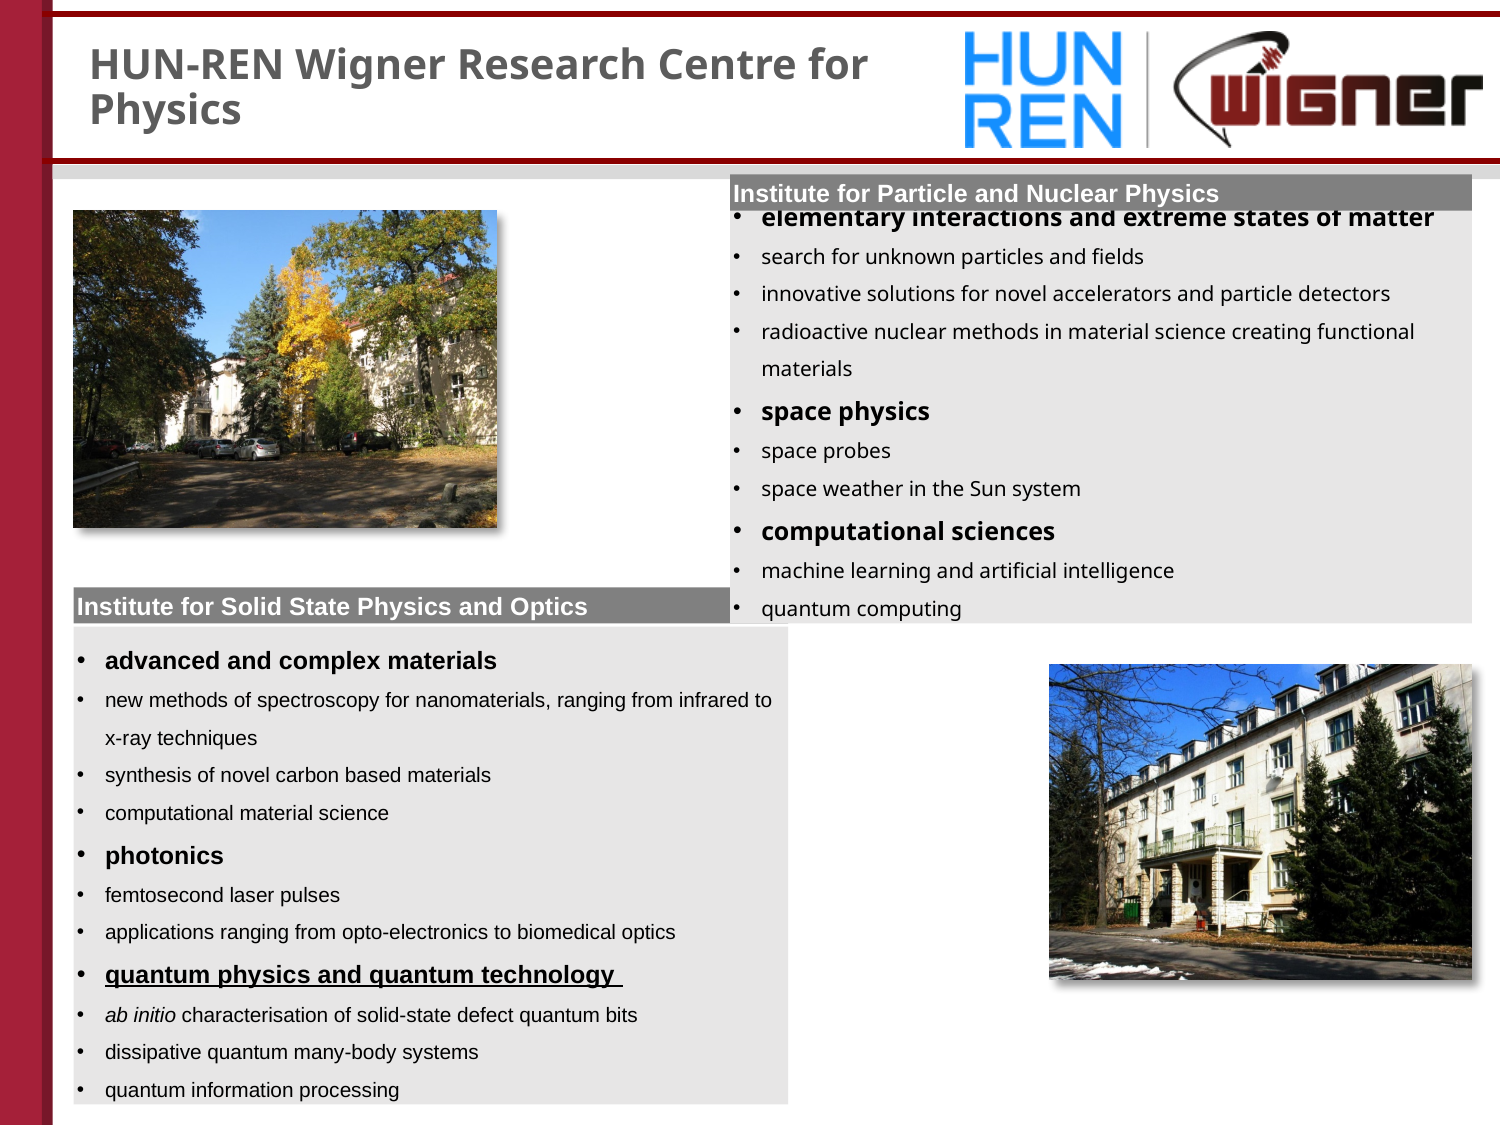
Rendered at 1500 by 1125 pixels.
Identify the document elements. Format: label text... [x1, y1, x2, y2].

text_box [73, 587, 789, 1108]
picture [1049, 664, 1472, 980]
title HUN-REN Wigner Research Centre for Physics [73, 28, 969, 200]
picture [73, 210, 497, 528]
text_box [730, 174, 1472, 607]
picture [969, 31, 1483, 148]
